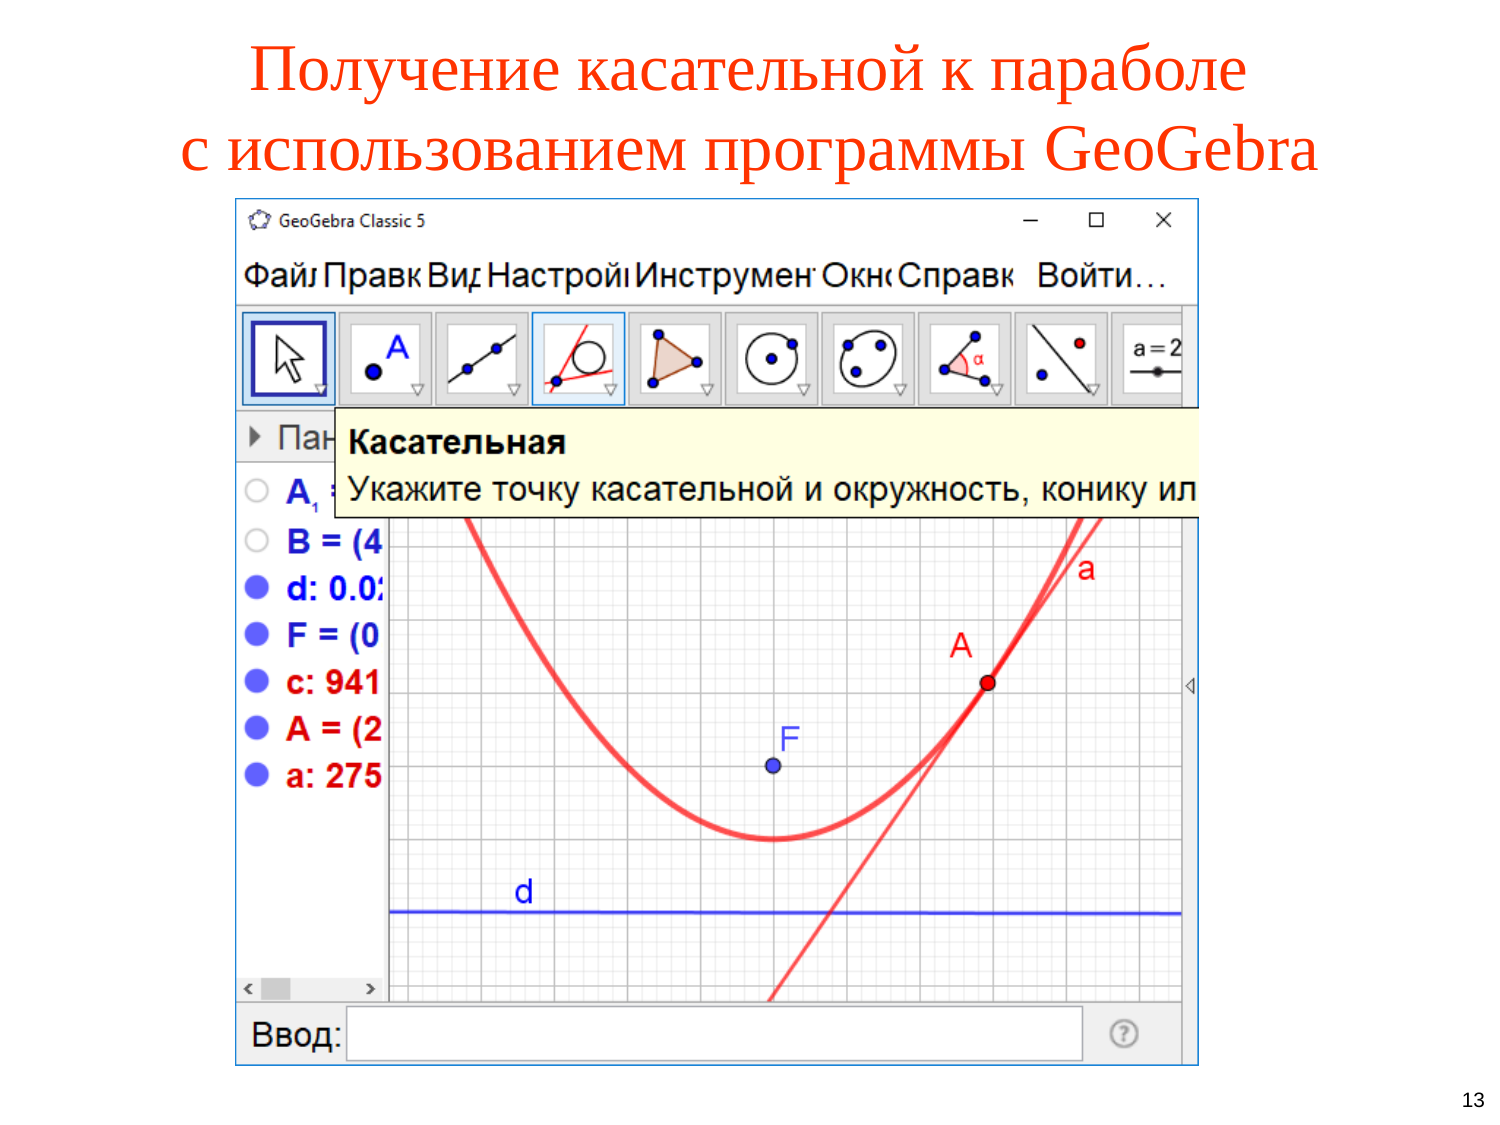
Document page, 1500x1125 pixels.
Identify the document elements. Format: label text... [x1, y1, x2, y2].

text_box Получение касательной к параболе с использованием программы GeoGebra [0, 0, 1500, 208]
text_box 13 [1417, 1079, 1500, 1125]
picture [235, 198, 1199, 1066]
